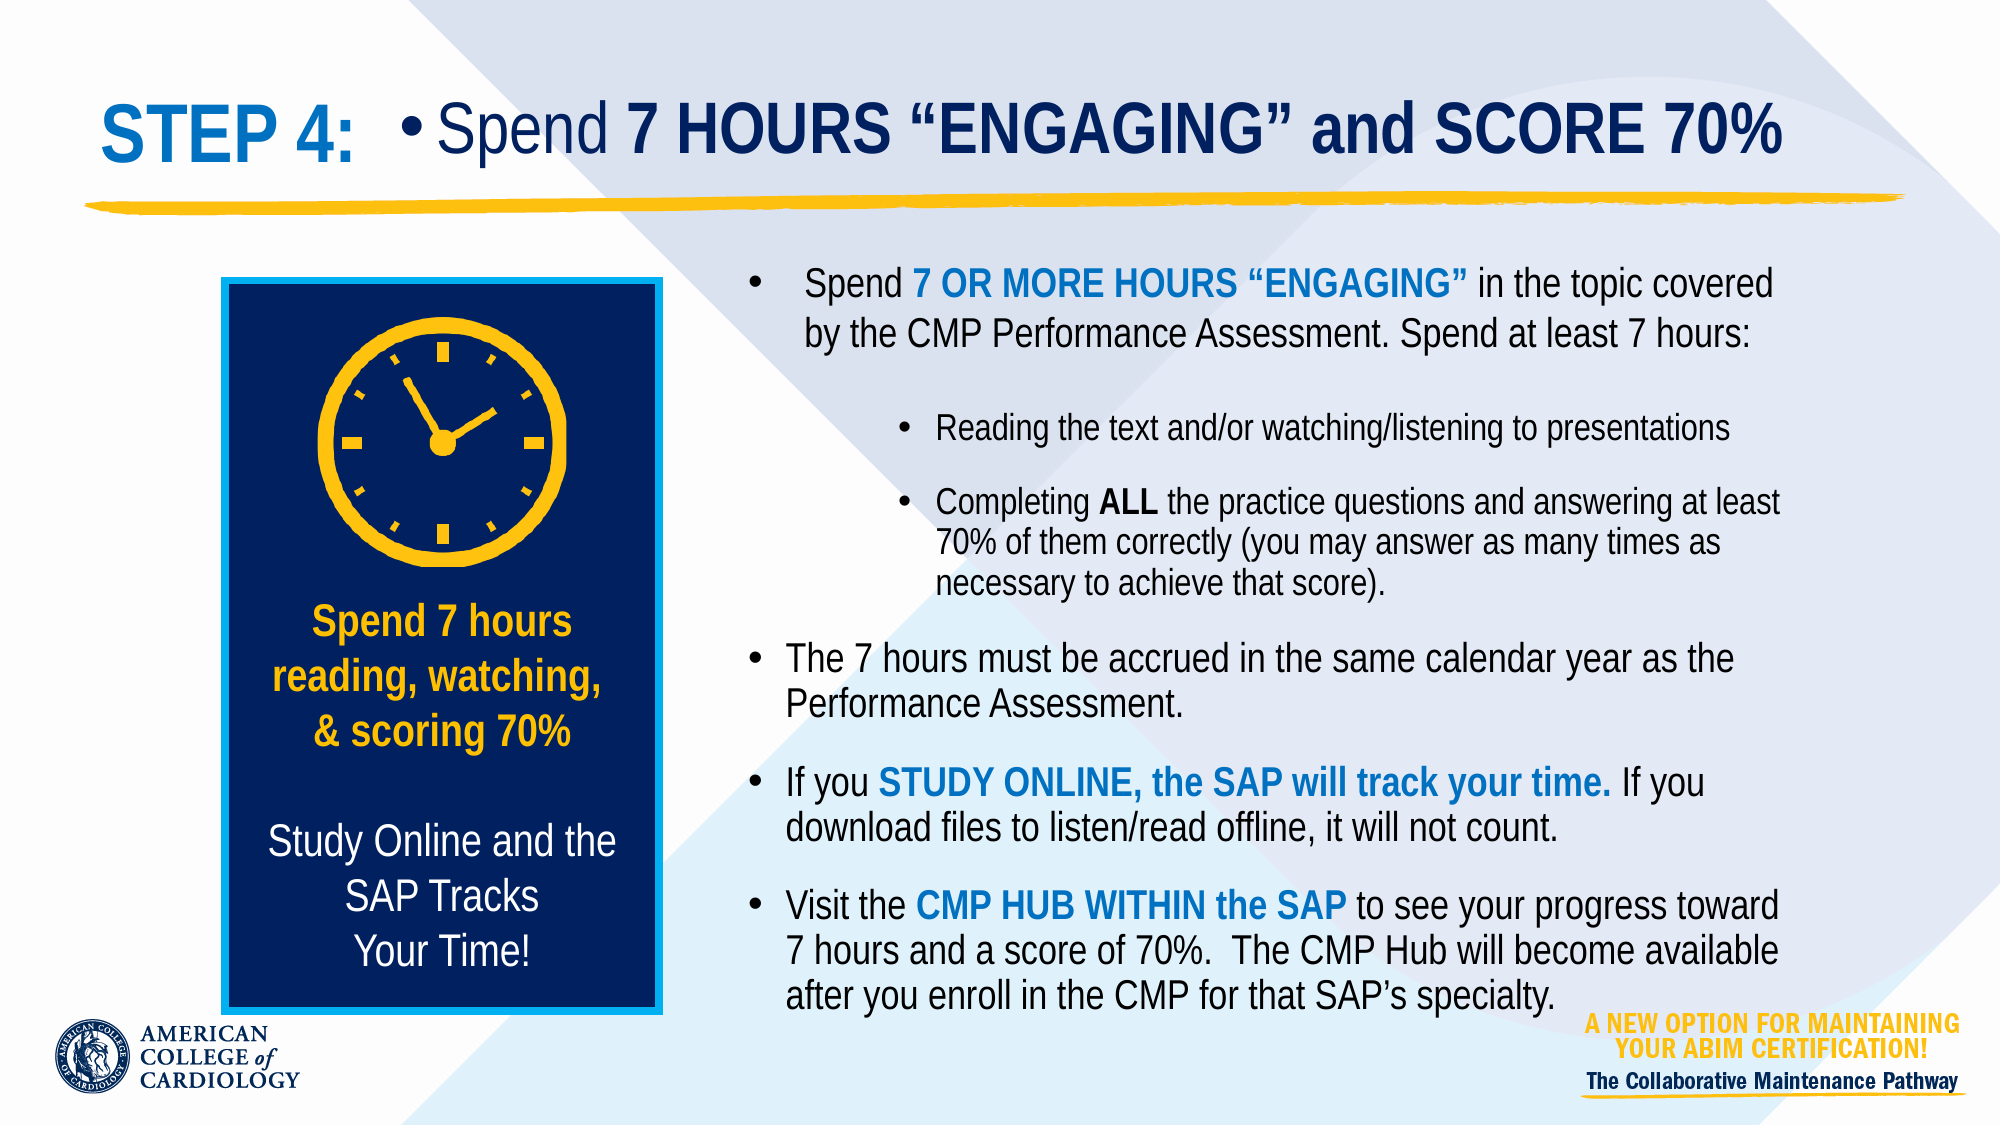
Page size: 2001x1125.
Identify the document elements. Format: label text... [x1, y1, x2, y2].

text_box Spend 7 hours reading, watching, & scoring 70% Study Online and the SAP Tracks Your Time! [224, 279, 660, 1012]
picture [0, 0, 2000, 1125]
title Spend 7 HOURS “ENGAGING” and SCORE 70% [384, 55, 1944, 205]
list Spend 7 OR MORE HOURS “ENGAGING” in the topic covered by the CMP Performance Assessment. Spend at least 7 hours: Reading the text and/or watching/listening to presentations Completing ALL the practice questions and answering at least 70% of them correctly (you may answer as many times as necessary to achieve that score). The 7 hours must be accrued in the same calendar year as the Performance Assessment. If you STUDY ONLINE, the SAP will track your time. If you download files to listen/read offline, it will not count. Visit the CMP HUB WITHIN the SAP to see your progress toward 7 hours and a score of 70%. The CMP Hub will become available after you enroll in the CMP for that SAP’s specialty. [733, 248, 1807, 979]
text_box STEP 4: [85, 71, 385, 187]
